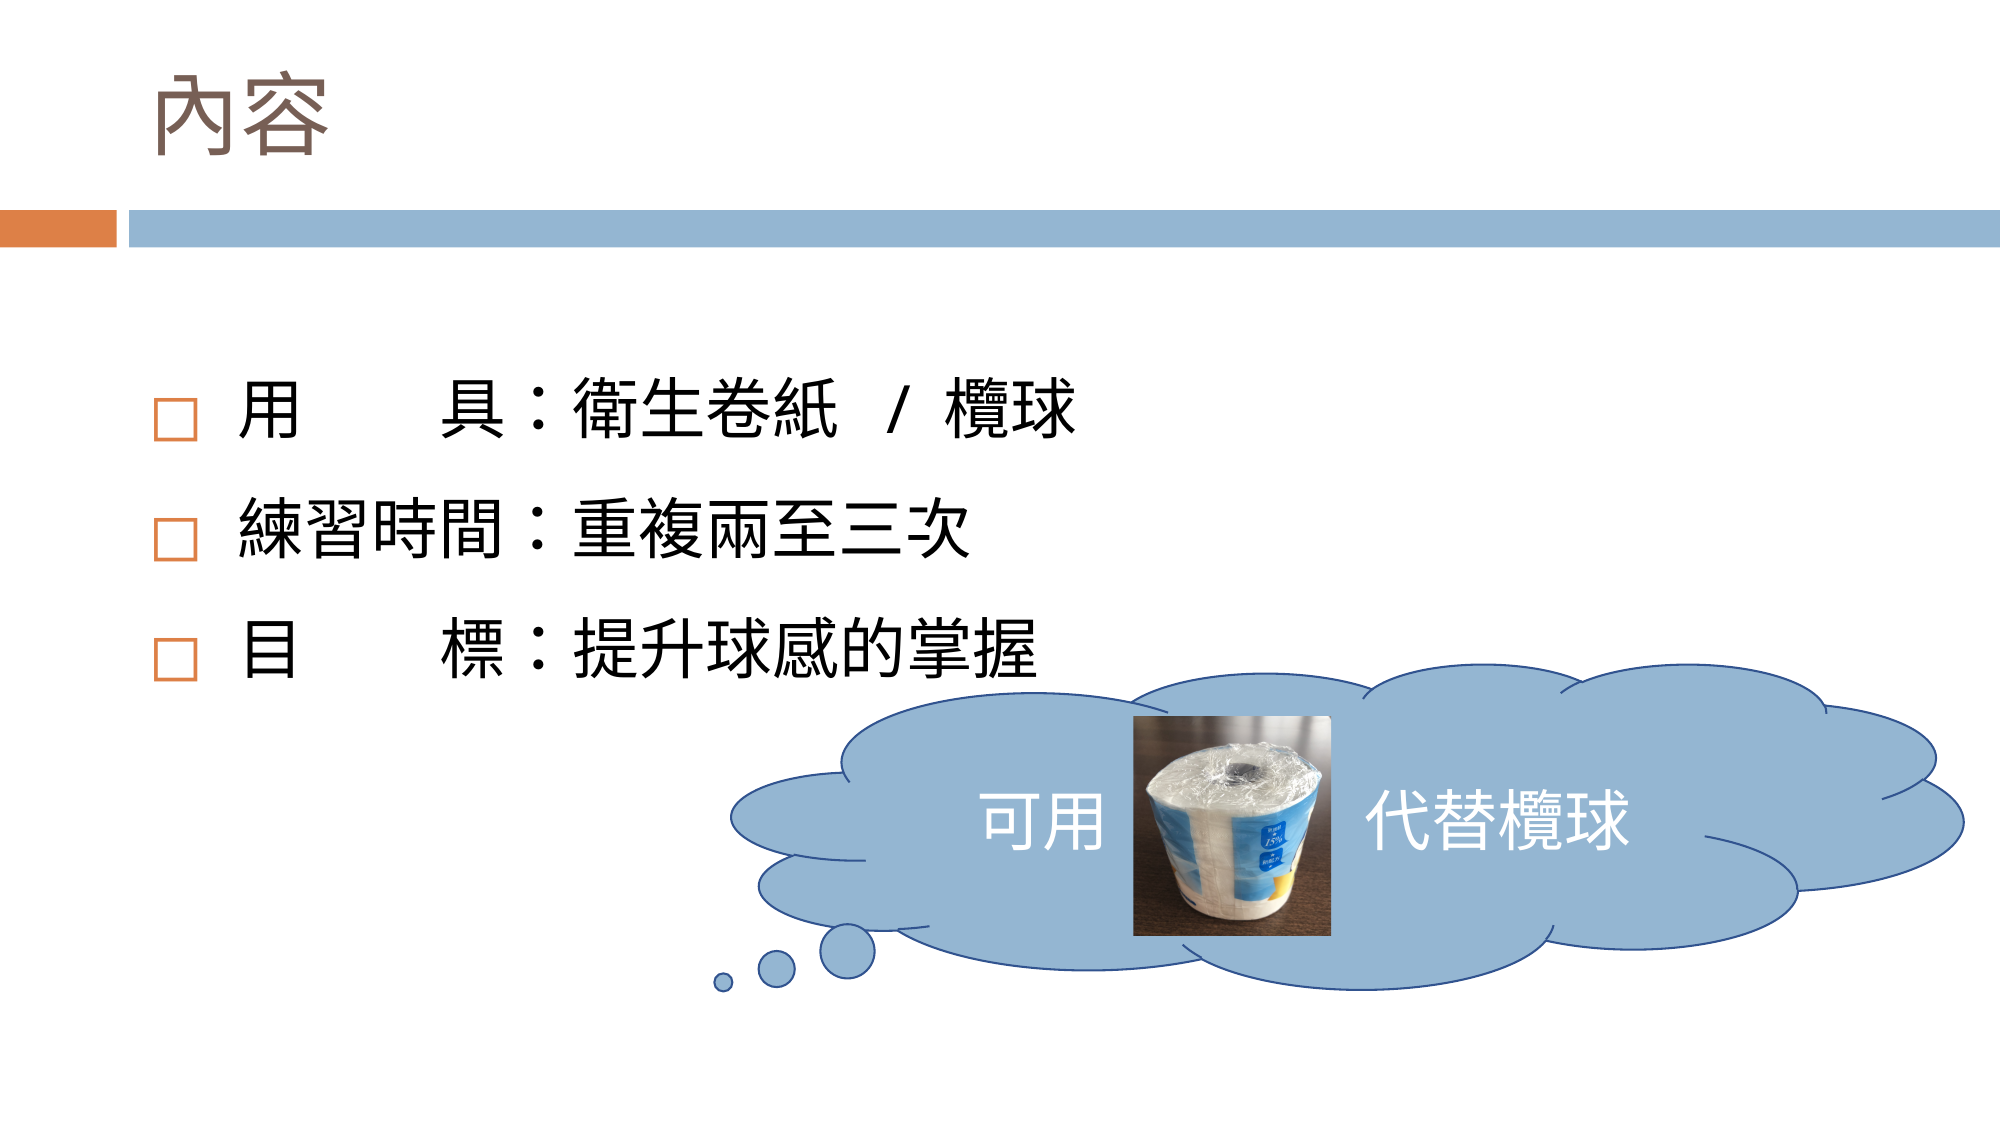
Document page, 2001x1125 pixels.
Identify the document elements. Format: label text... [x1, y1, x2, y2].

text_box 可用 代替欖球 [731, 664, 1964, 990]
picture [1133, 716, 1332, 936]
text_box 可用 代替欖球 [714, 973, 733, 992]
list 用 具：衛生卷紙 / 欖球 練習時間：重複兩至三次 目 標：提升球感的掌握 [133, 319, 1918, 1000]
title 內容 [133, 37, 1918, 200]
